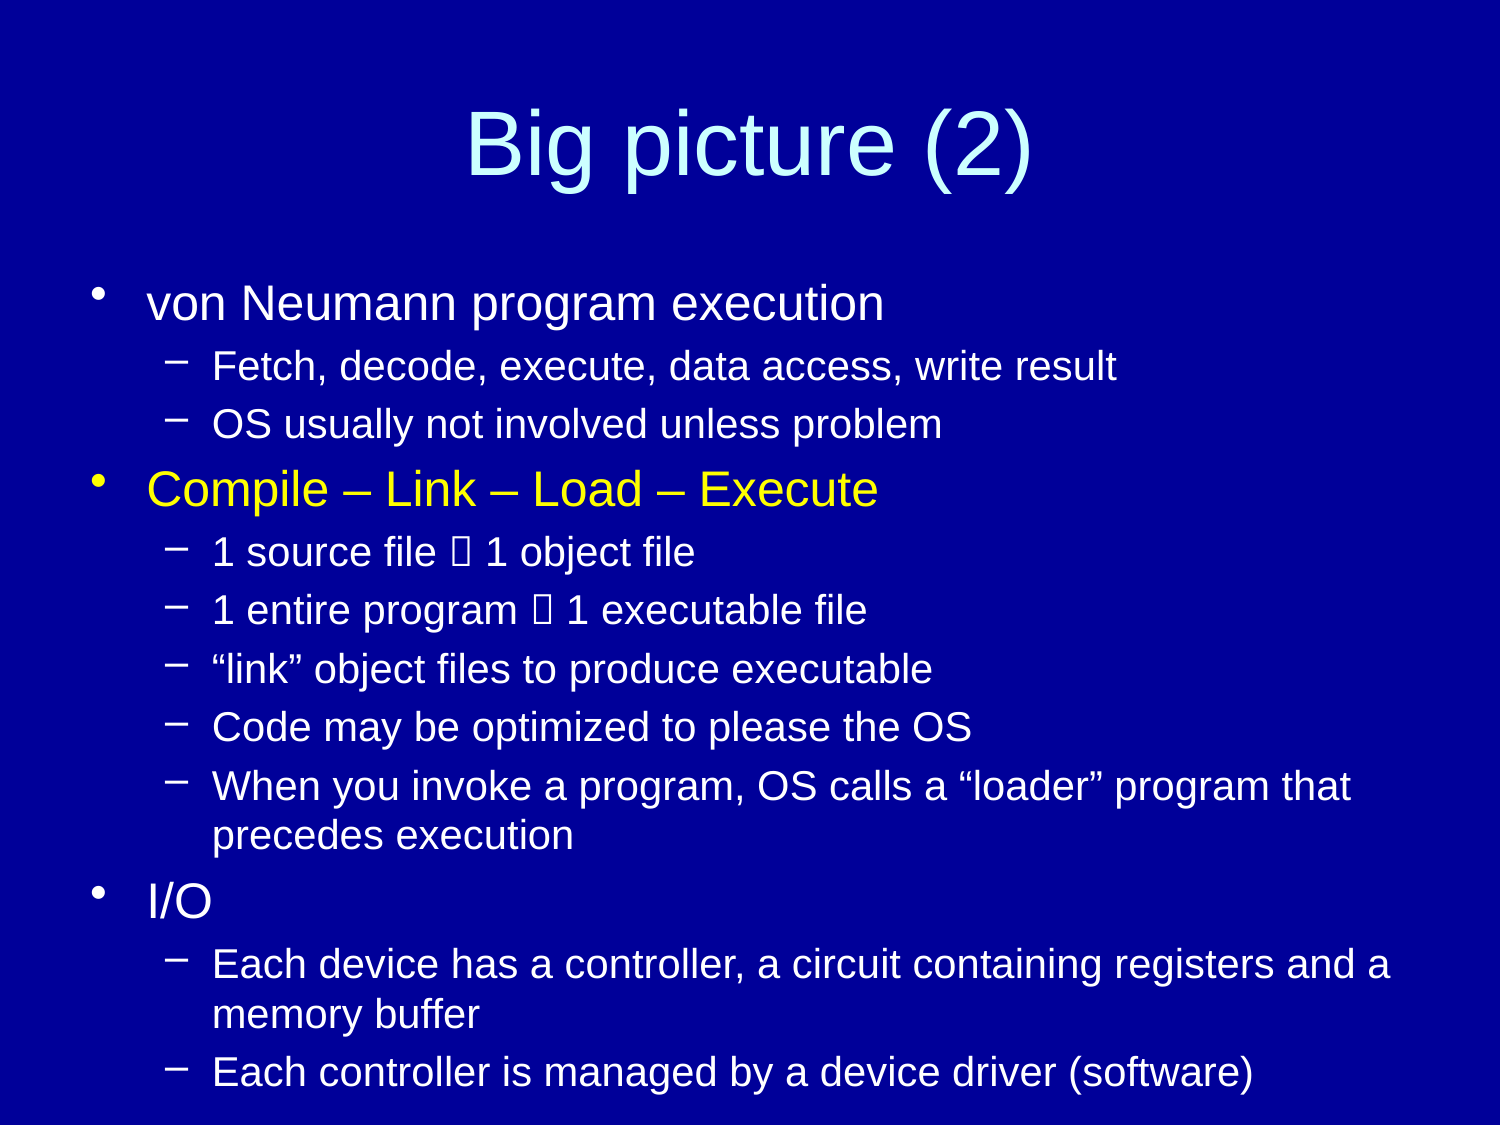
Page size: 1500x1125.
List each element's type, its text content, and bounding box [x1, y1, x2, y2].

title Big picture (2) [75, 45, 1425, 233]
list von Neumann program execution Fetch, decode, execute, data access, write result OS usually not involved unless problem Compile – Link – Load – Execute 1 source file  1 object file 1 entire program  1 executable file “link” object files to produce executable Code may be optimized to please the OS When you invoke a program, OS calls a “loader” program that precedes execution I/O Each device has a controller, a circuit containing registers and a memory buffer Each controller is managed by a device driver (software) [75, 262, 1425, 1005]
